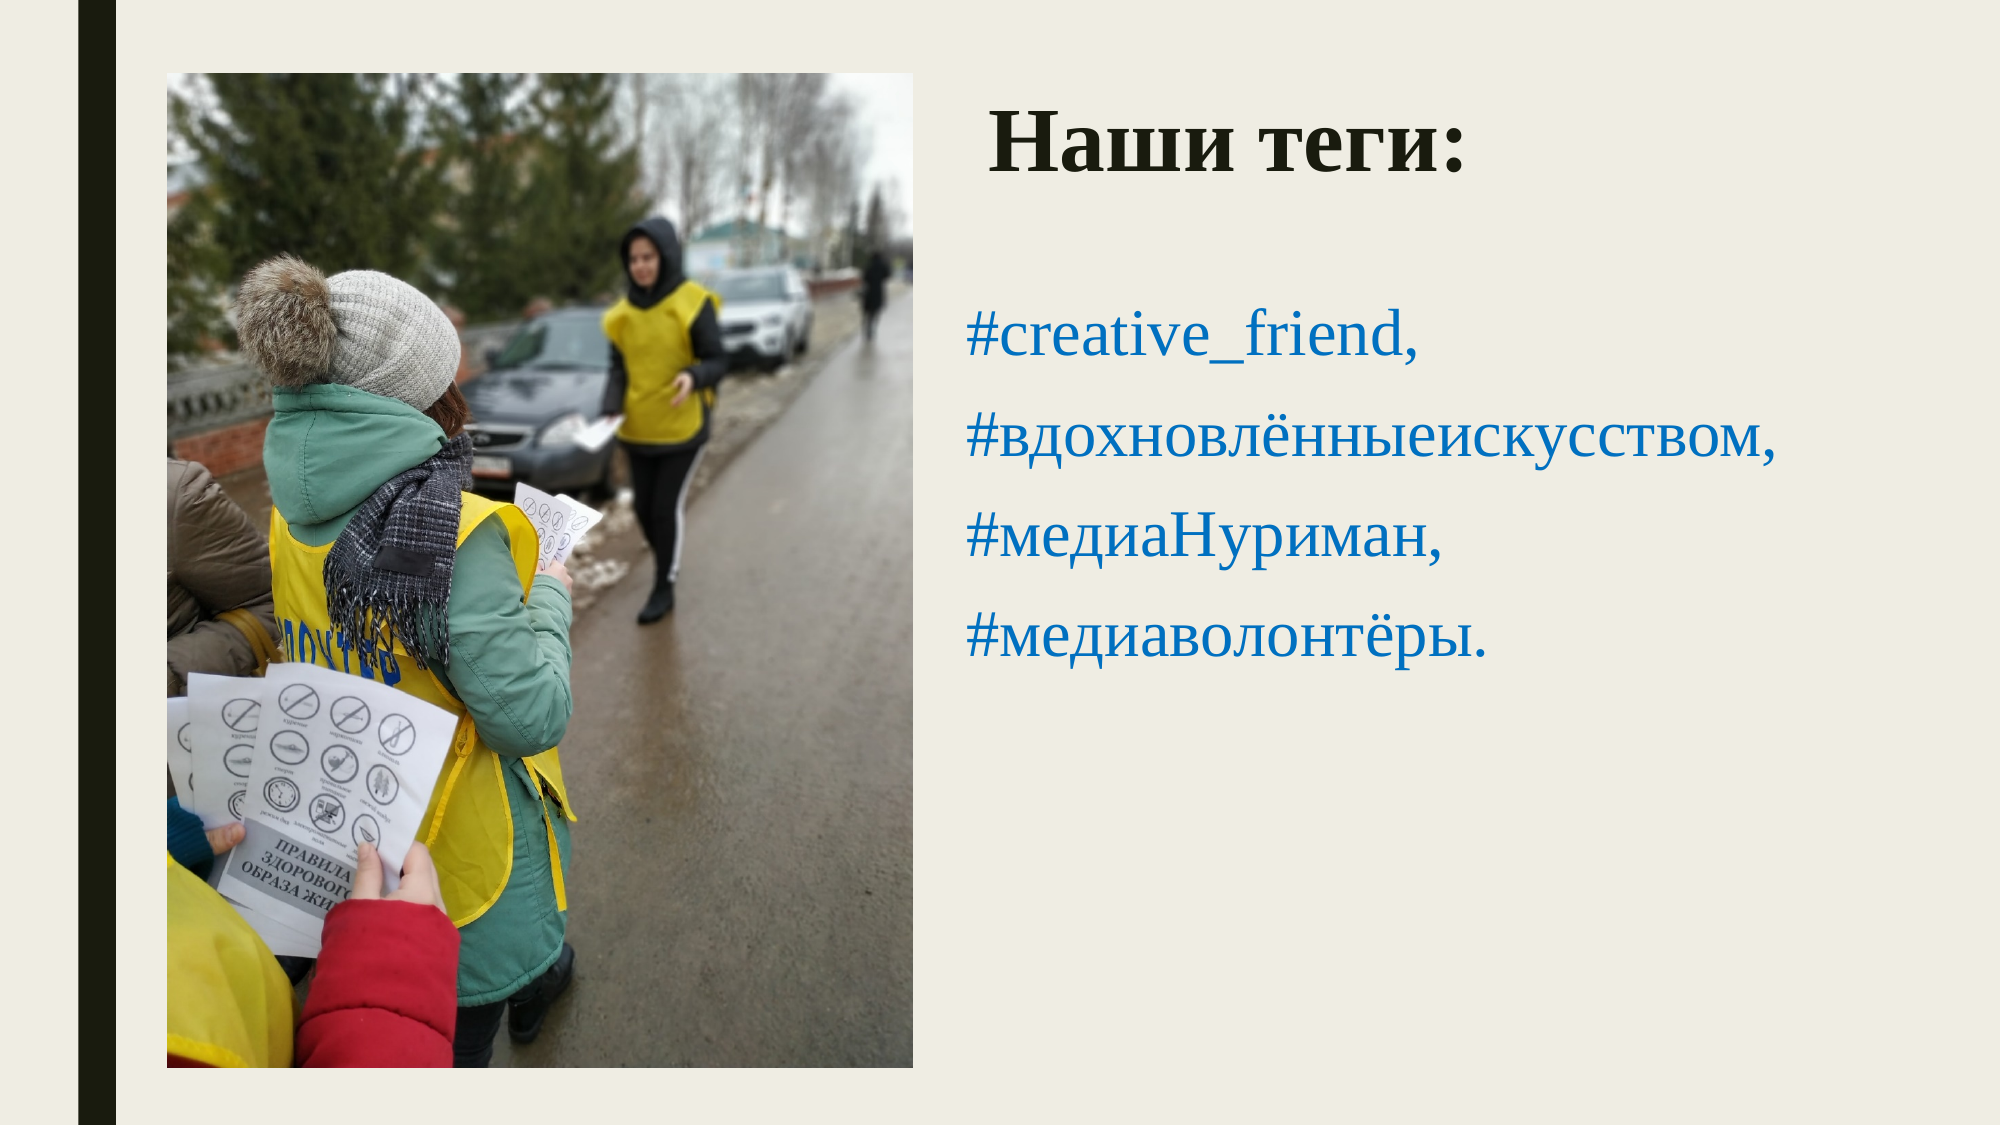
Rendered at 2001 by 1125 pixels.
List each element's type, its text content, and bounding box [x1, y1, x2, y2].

title Наши теги: [973, 85, 1750, 288]
list #creative_friend, #вдохновлённыеискусством, #медиаНуриман, #медиаволонтёры. [951, 288, 1827, 1032]
picture [167, 73, 913, 1068]
